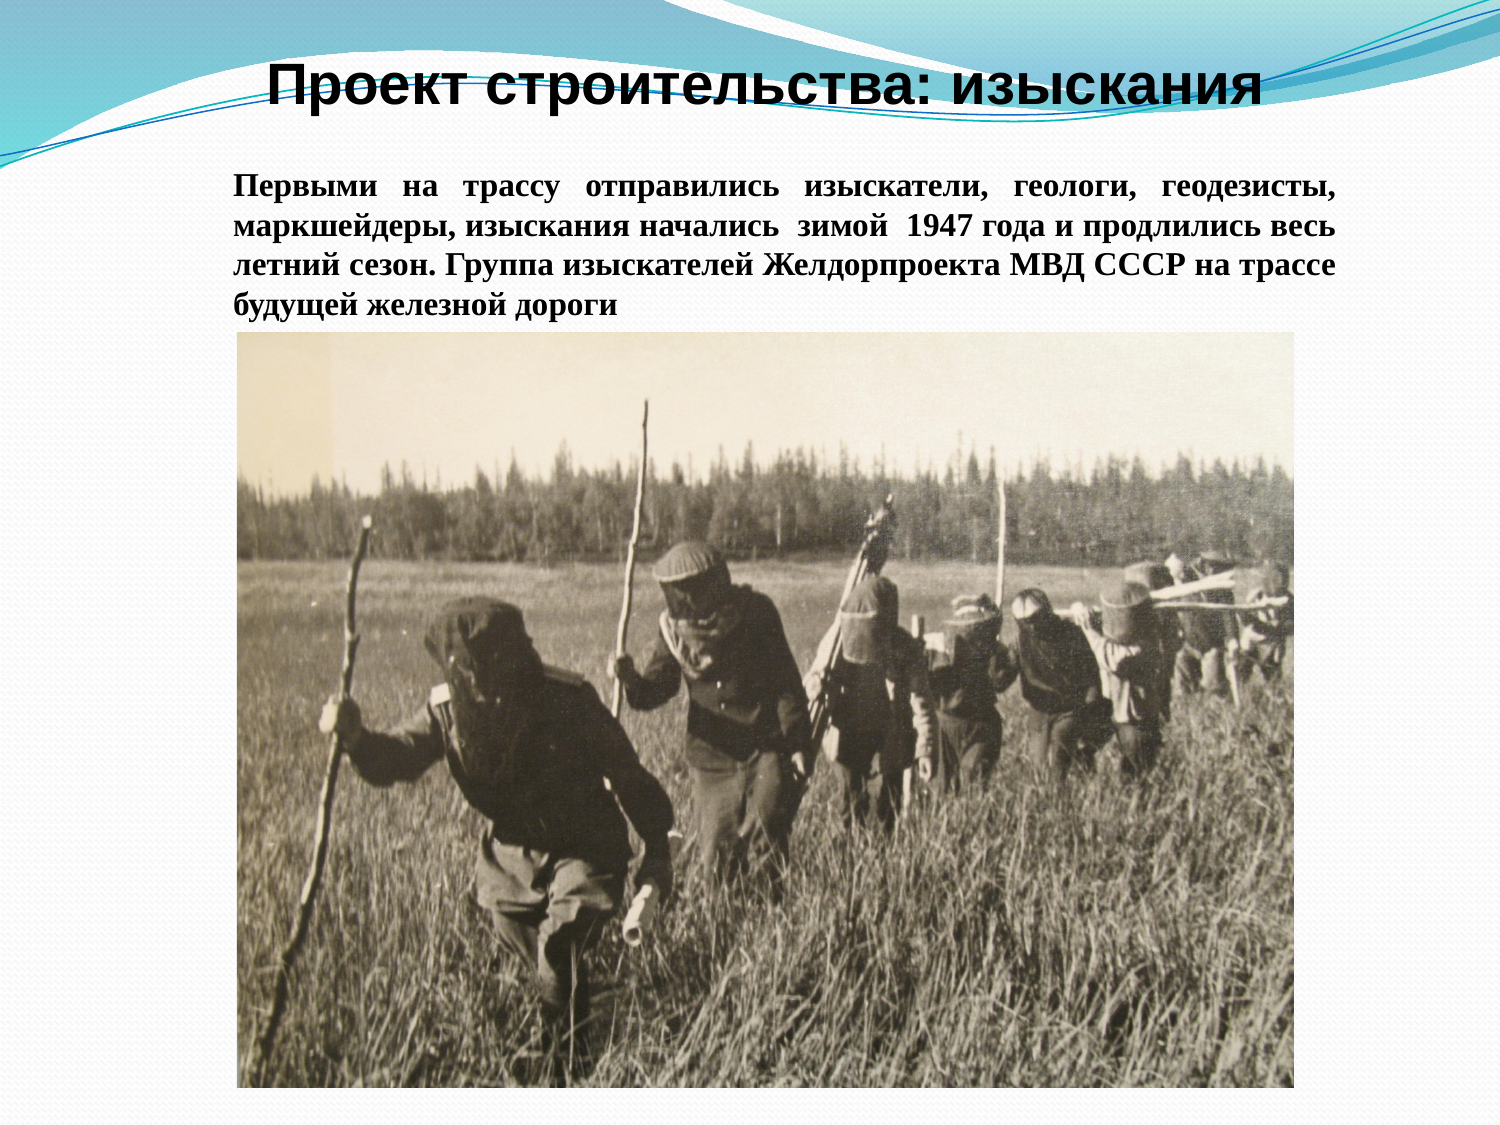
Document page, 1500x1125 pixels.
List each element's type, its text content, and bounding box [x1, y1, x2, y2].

text_box Первыми на трассу отправились изыскатели, геологи, геодезисты, маркшейдеры, изыскания начались зимой 1947 года и продлились весь летний сезон. Группа изыскателей Желдорпроекта МВД СССР на трассе будущей железной дороги [218, 155, 1353, 330]
title Проект строительства: изыскания [80, 42, 1451, 117]
picture [236, 331, 1295, 1088]
